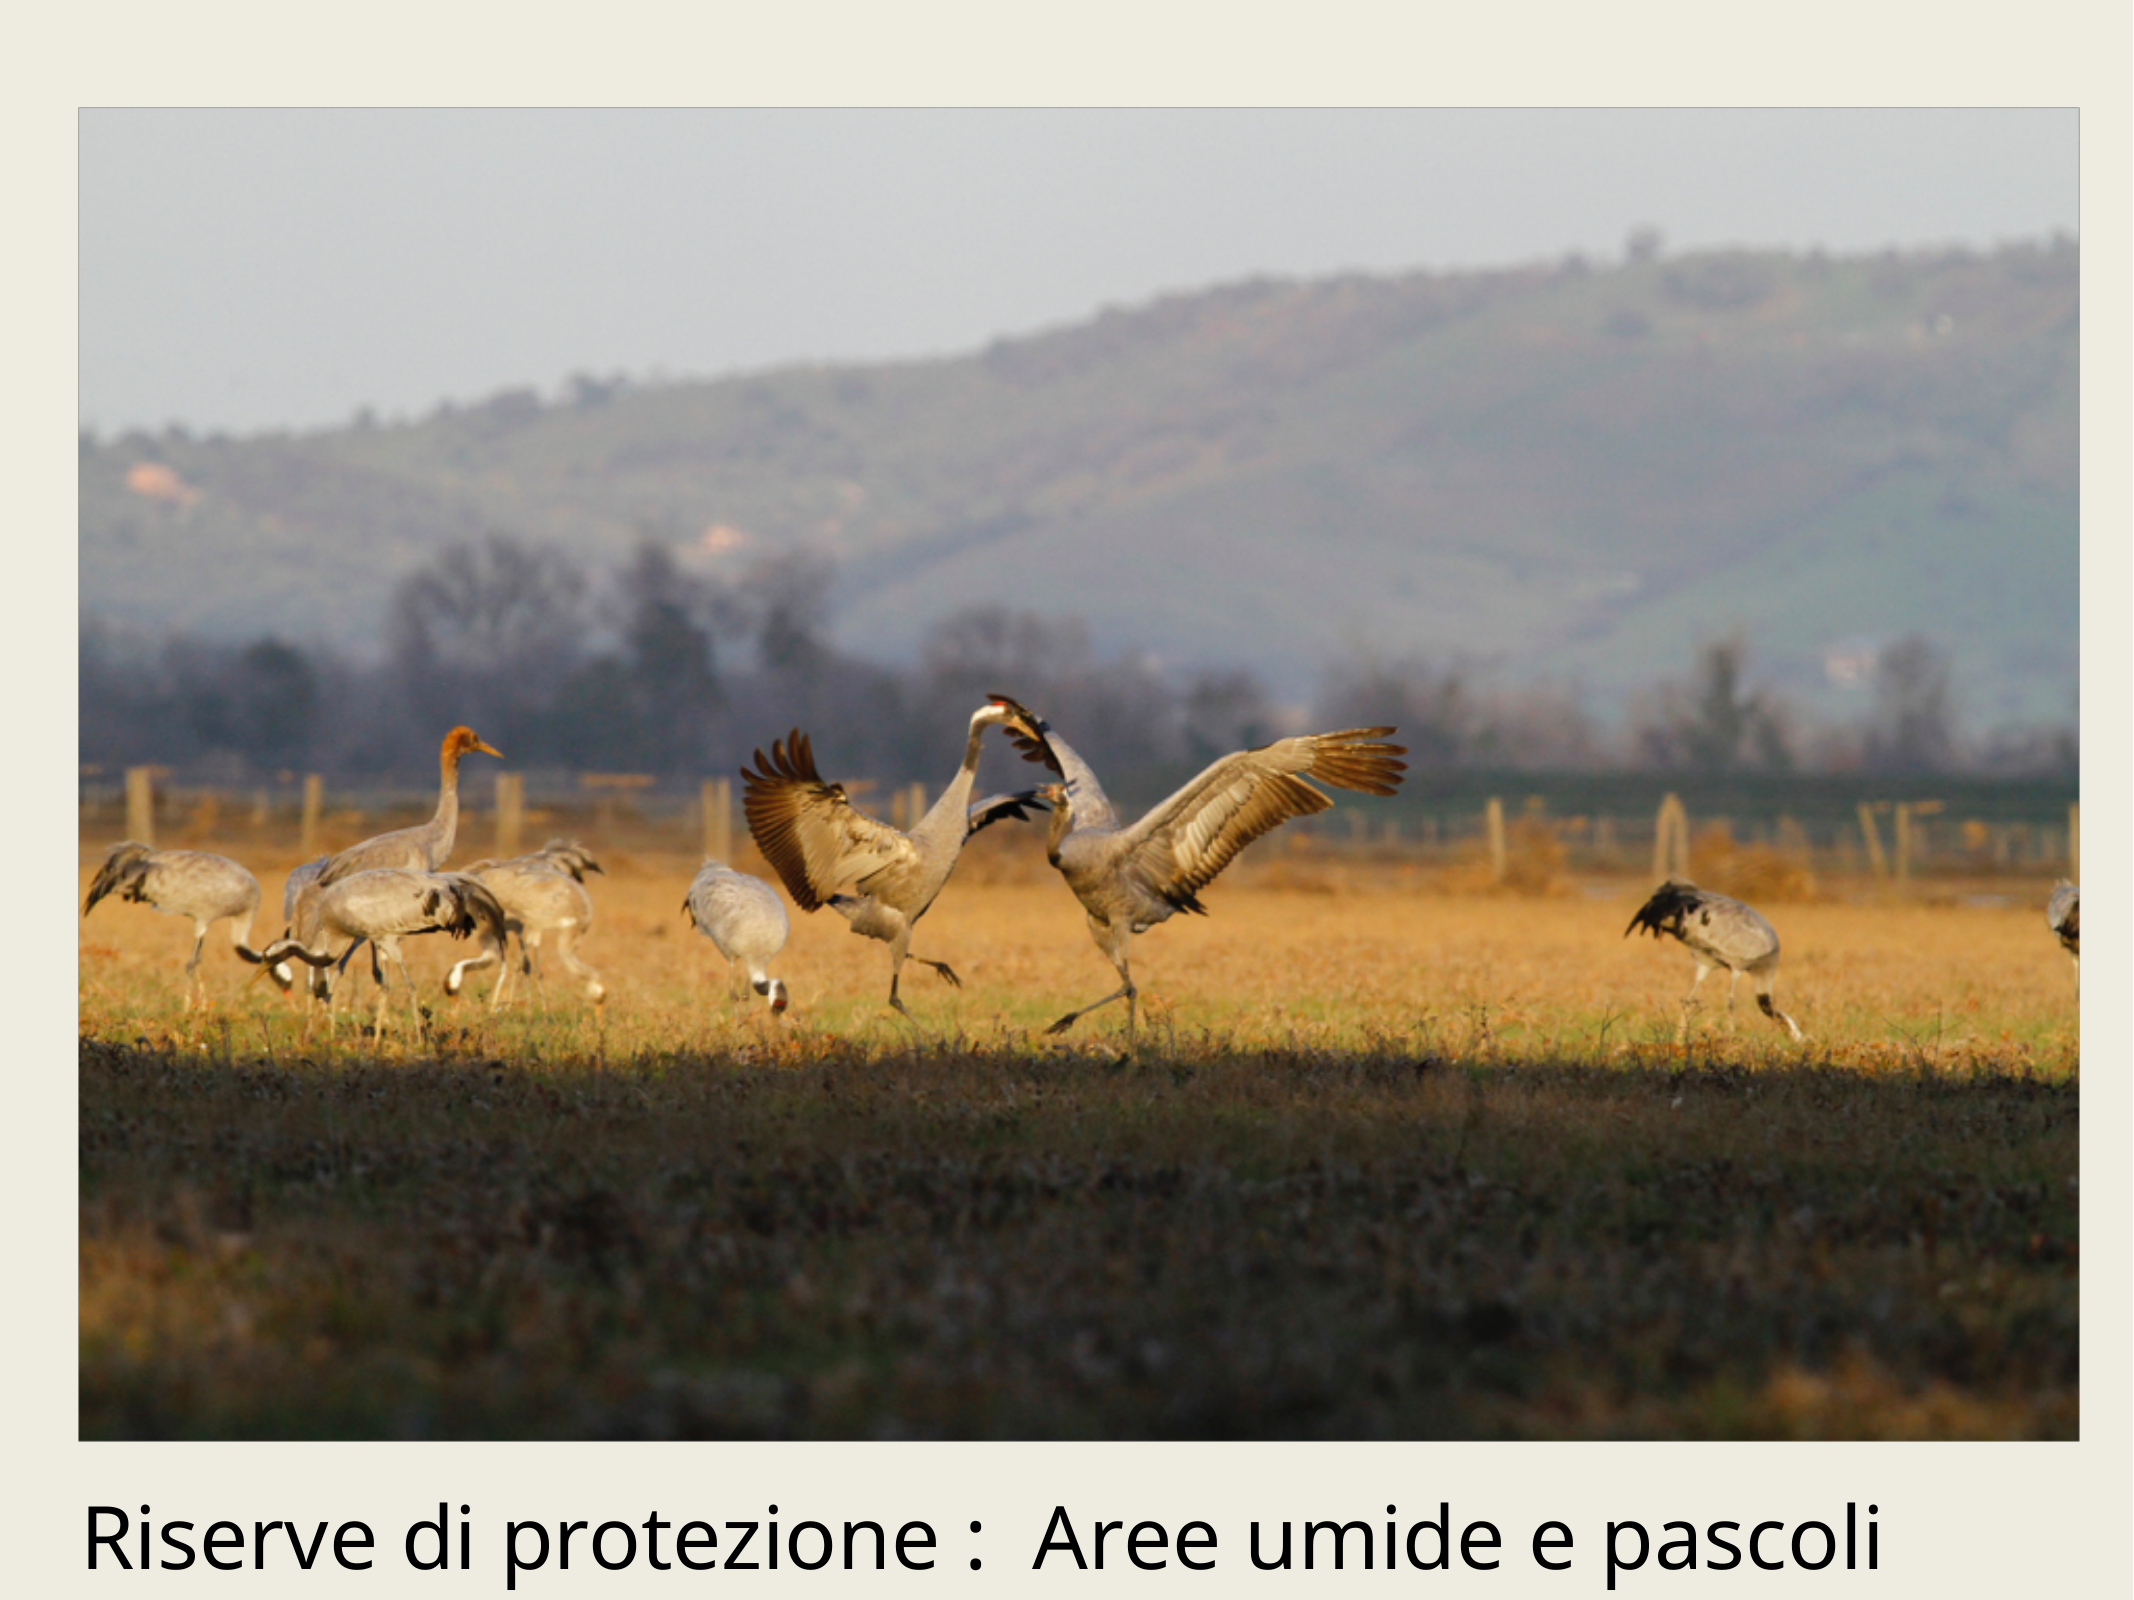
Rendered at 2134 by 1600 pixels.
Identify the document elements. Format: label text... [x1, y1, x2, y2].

picture [77, 106, 2082, 1444]
text_box Riserve di protezione : Aree umide e pascoli [72, 1474, 1894, 1595]
